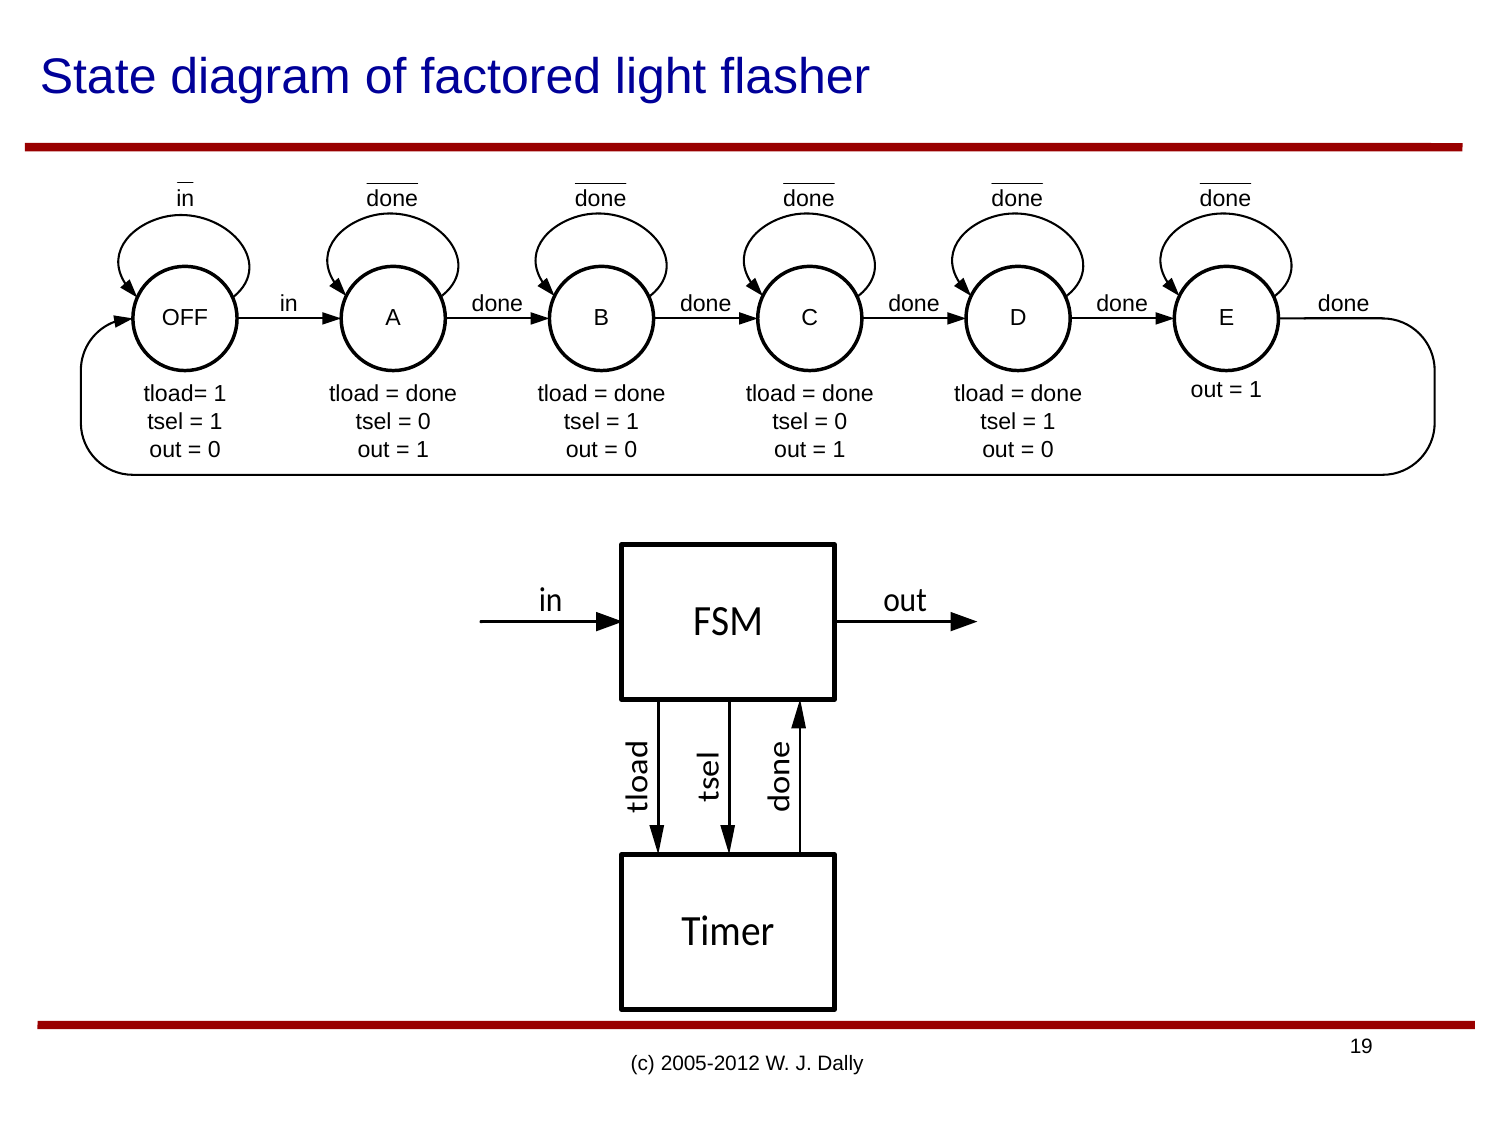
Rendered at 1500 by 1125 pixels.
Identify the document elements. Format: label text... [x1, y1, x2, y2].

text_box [448, 534, 1008, 1020]
footer (c) 2005-2012 W. J. Dally [512, 1028, 988, 1101]
title State diagram of factored light flasher [24, 0, 1500, 147]
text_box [76, 171, 1440, 480]
